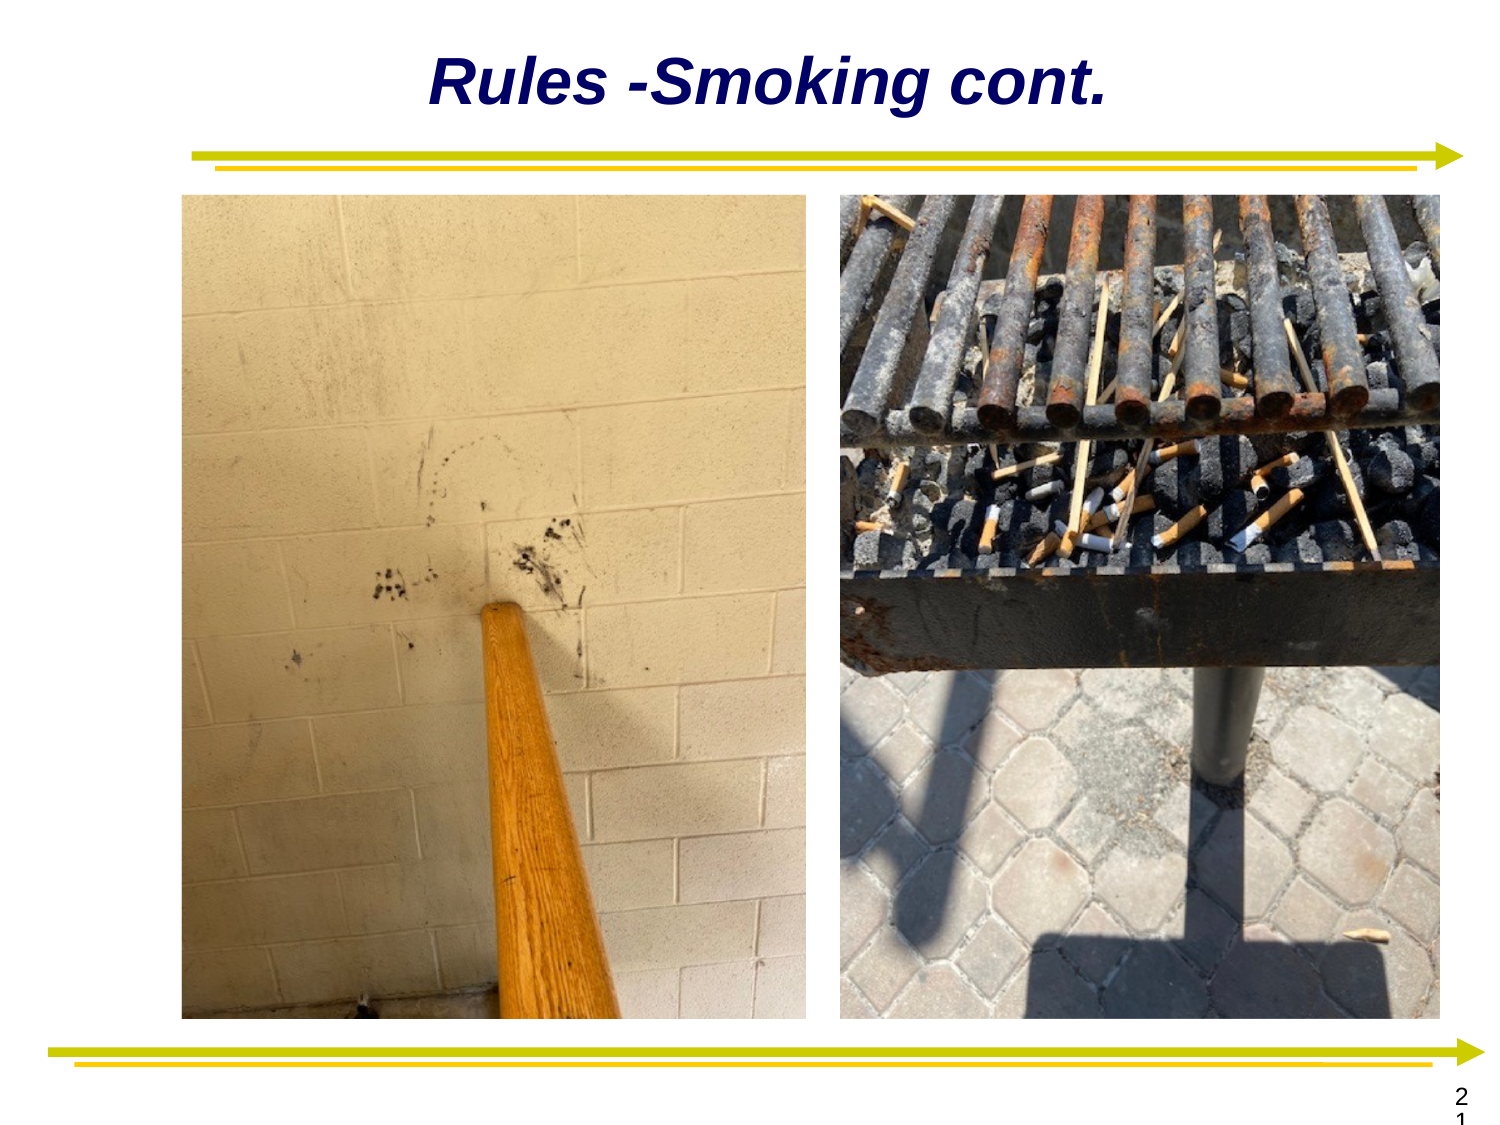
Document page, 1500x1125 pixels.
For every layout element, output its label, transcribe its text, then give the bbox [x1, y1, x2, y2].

title Rules -Smoking cont. [162, 36, 1376, 119]
picture [727, 196, 1500, 1018]
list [80, 294, 906, 919]
slide_number 21 [1439, 1070, 1490, 1122]
picture [182, 196, 806, 294]
picture [182, 919, 806, 1019]
